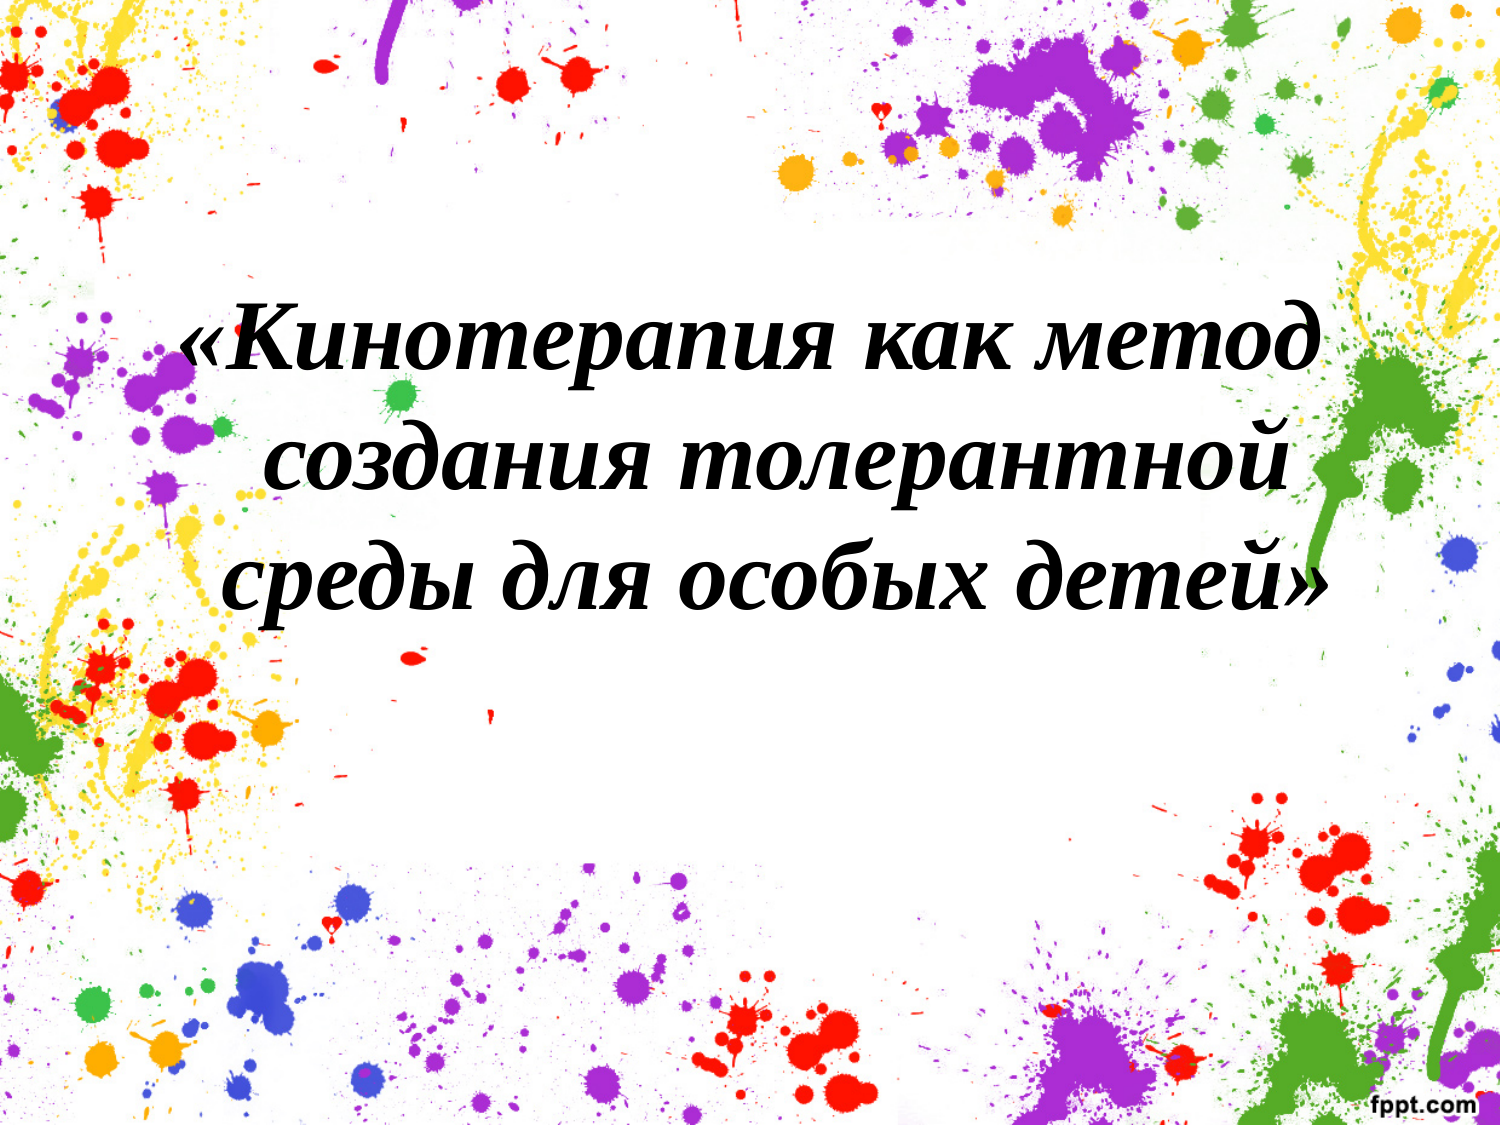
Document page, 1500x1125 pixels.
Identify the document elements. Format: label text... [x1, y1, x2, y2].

list «Кинотерапия как метод создания толерантной среды для особых детей» [74, 262, 1426, 1006]
picture [0, 0, 1500, 1125]
